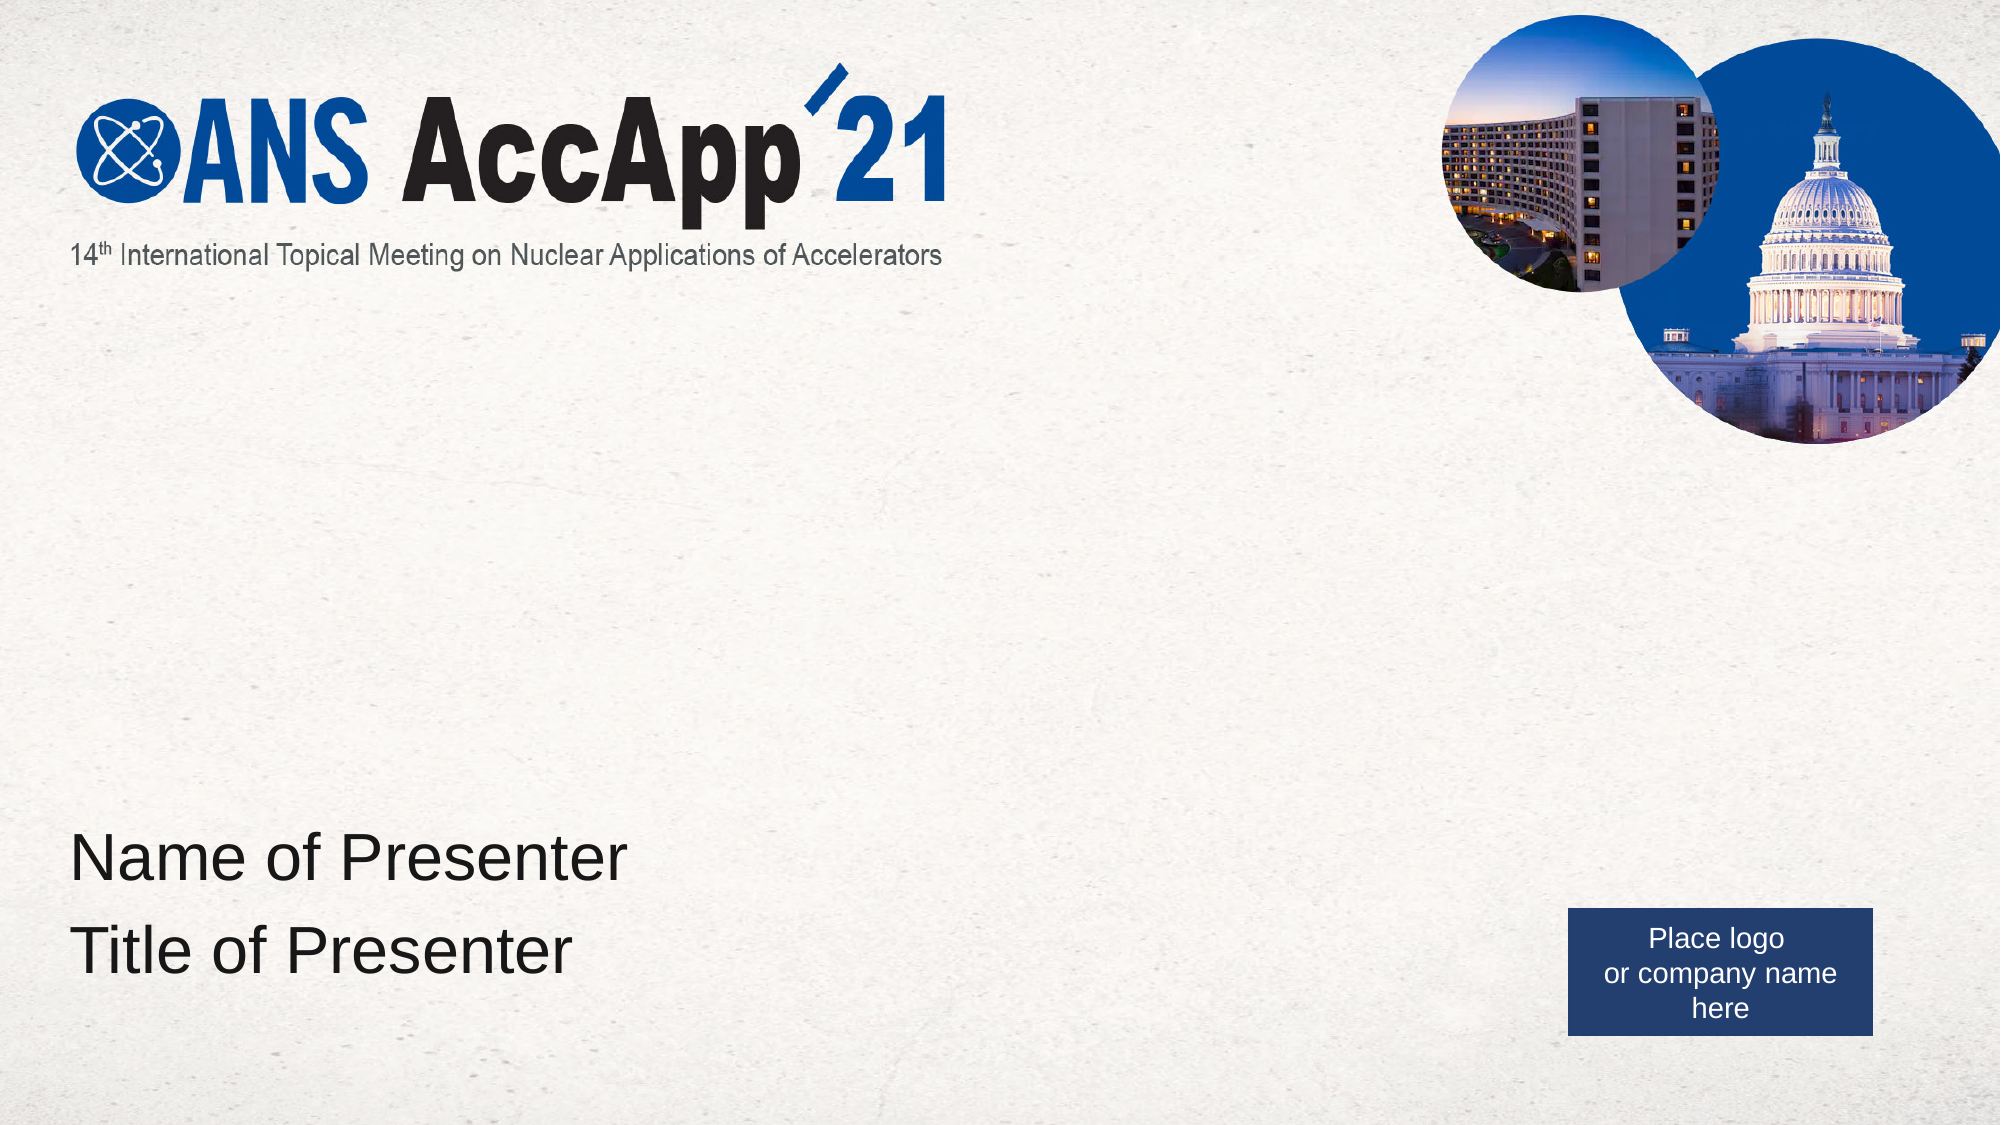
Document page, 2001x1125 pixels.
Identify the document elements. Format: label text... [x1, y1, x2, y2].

subtitle Name of Presenter Title of Presenter [54, 815, 1873, 1041]
picture [0, 0, 2000, 1125]
text_box Place logo or company name here [1568, 908, 1873, 1036]
